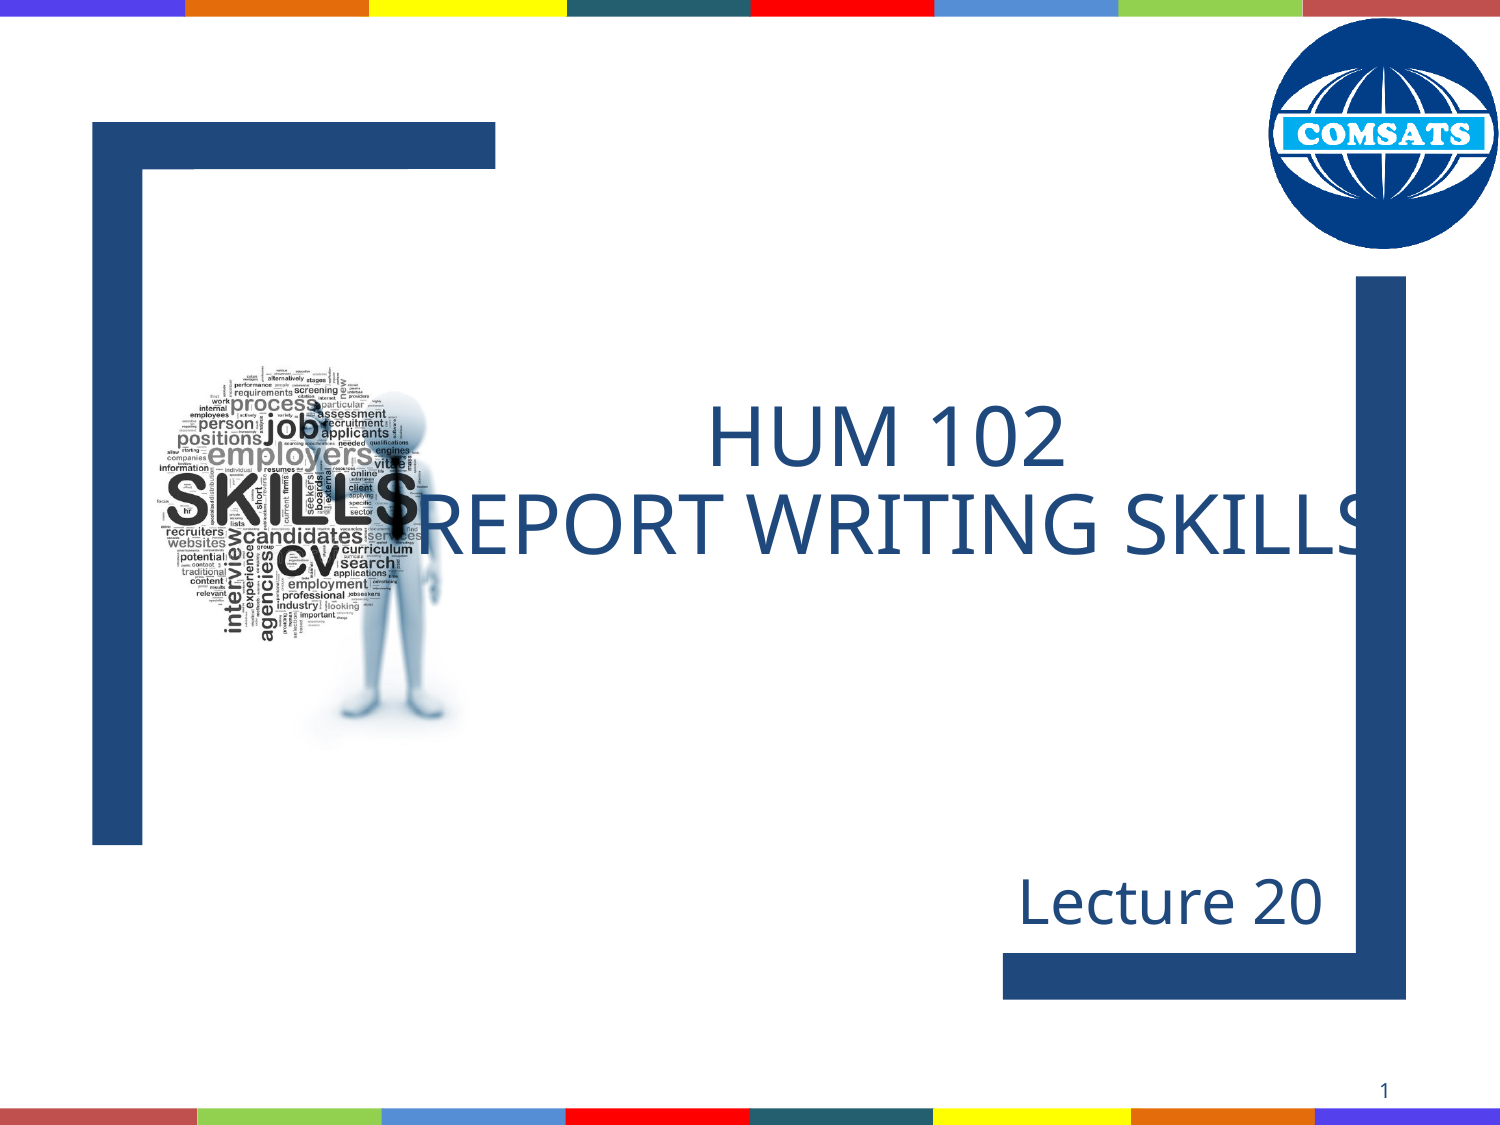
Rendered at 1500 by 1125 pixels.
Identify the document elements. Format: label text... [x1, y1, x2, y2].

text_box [0, 0, 1500, 17]
title HUM 102 Report Writing Skills [383, 282, 1412, 581]
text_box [0, 1108, 1500, 1125]
picture [1266, 16, 1500, 251]
slide_number 1 [1209, 1058, 1406, 1108]
picture [151, 331, 475, 768]
subtitle Lecture 20 [750, 845, 1500, 980]
